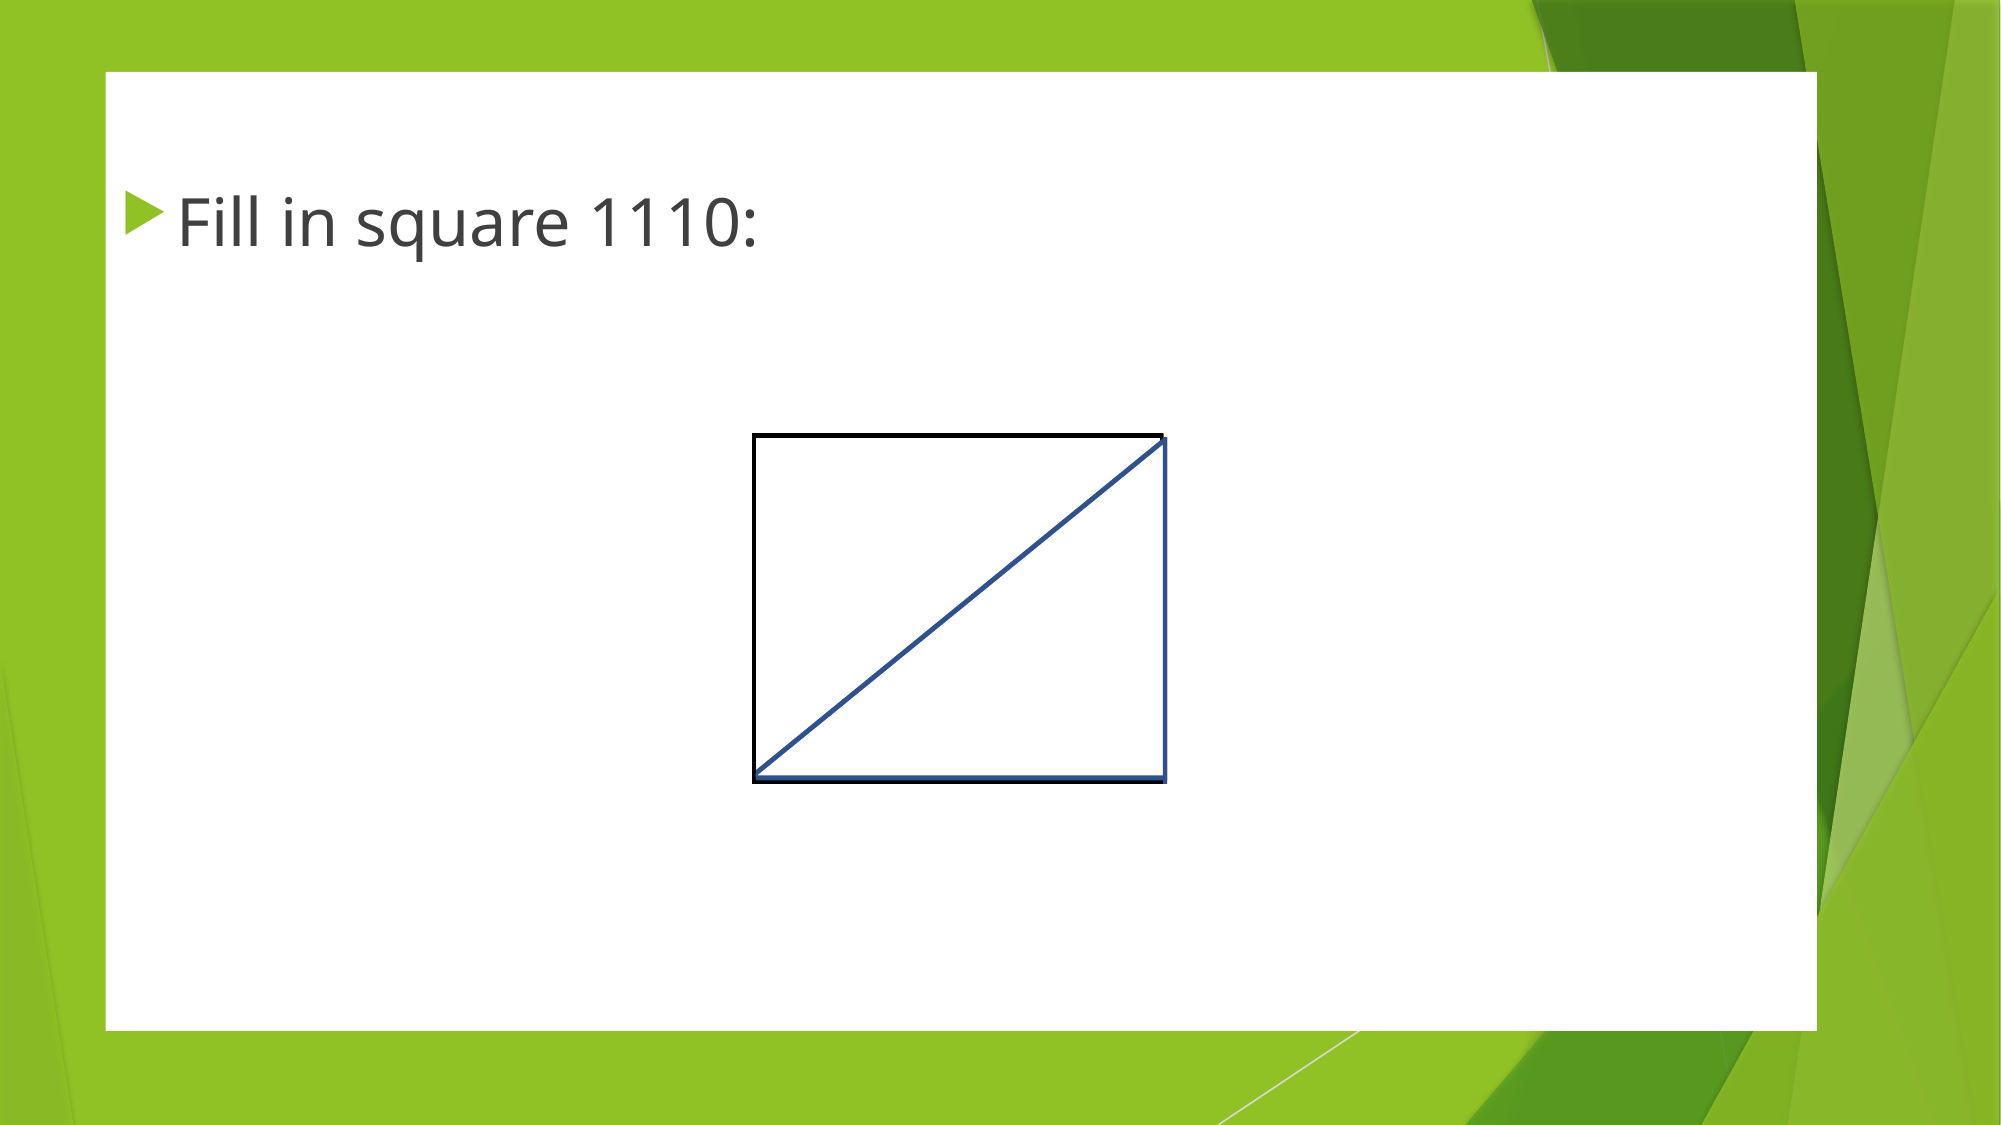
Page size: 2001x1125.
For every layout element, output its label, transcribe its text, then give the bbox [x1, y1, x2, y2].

list Fill in square 1110: [105, 71, 1817, 1031]
picture [751, 433, 1168, 788]
